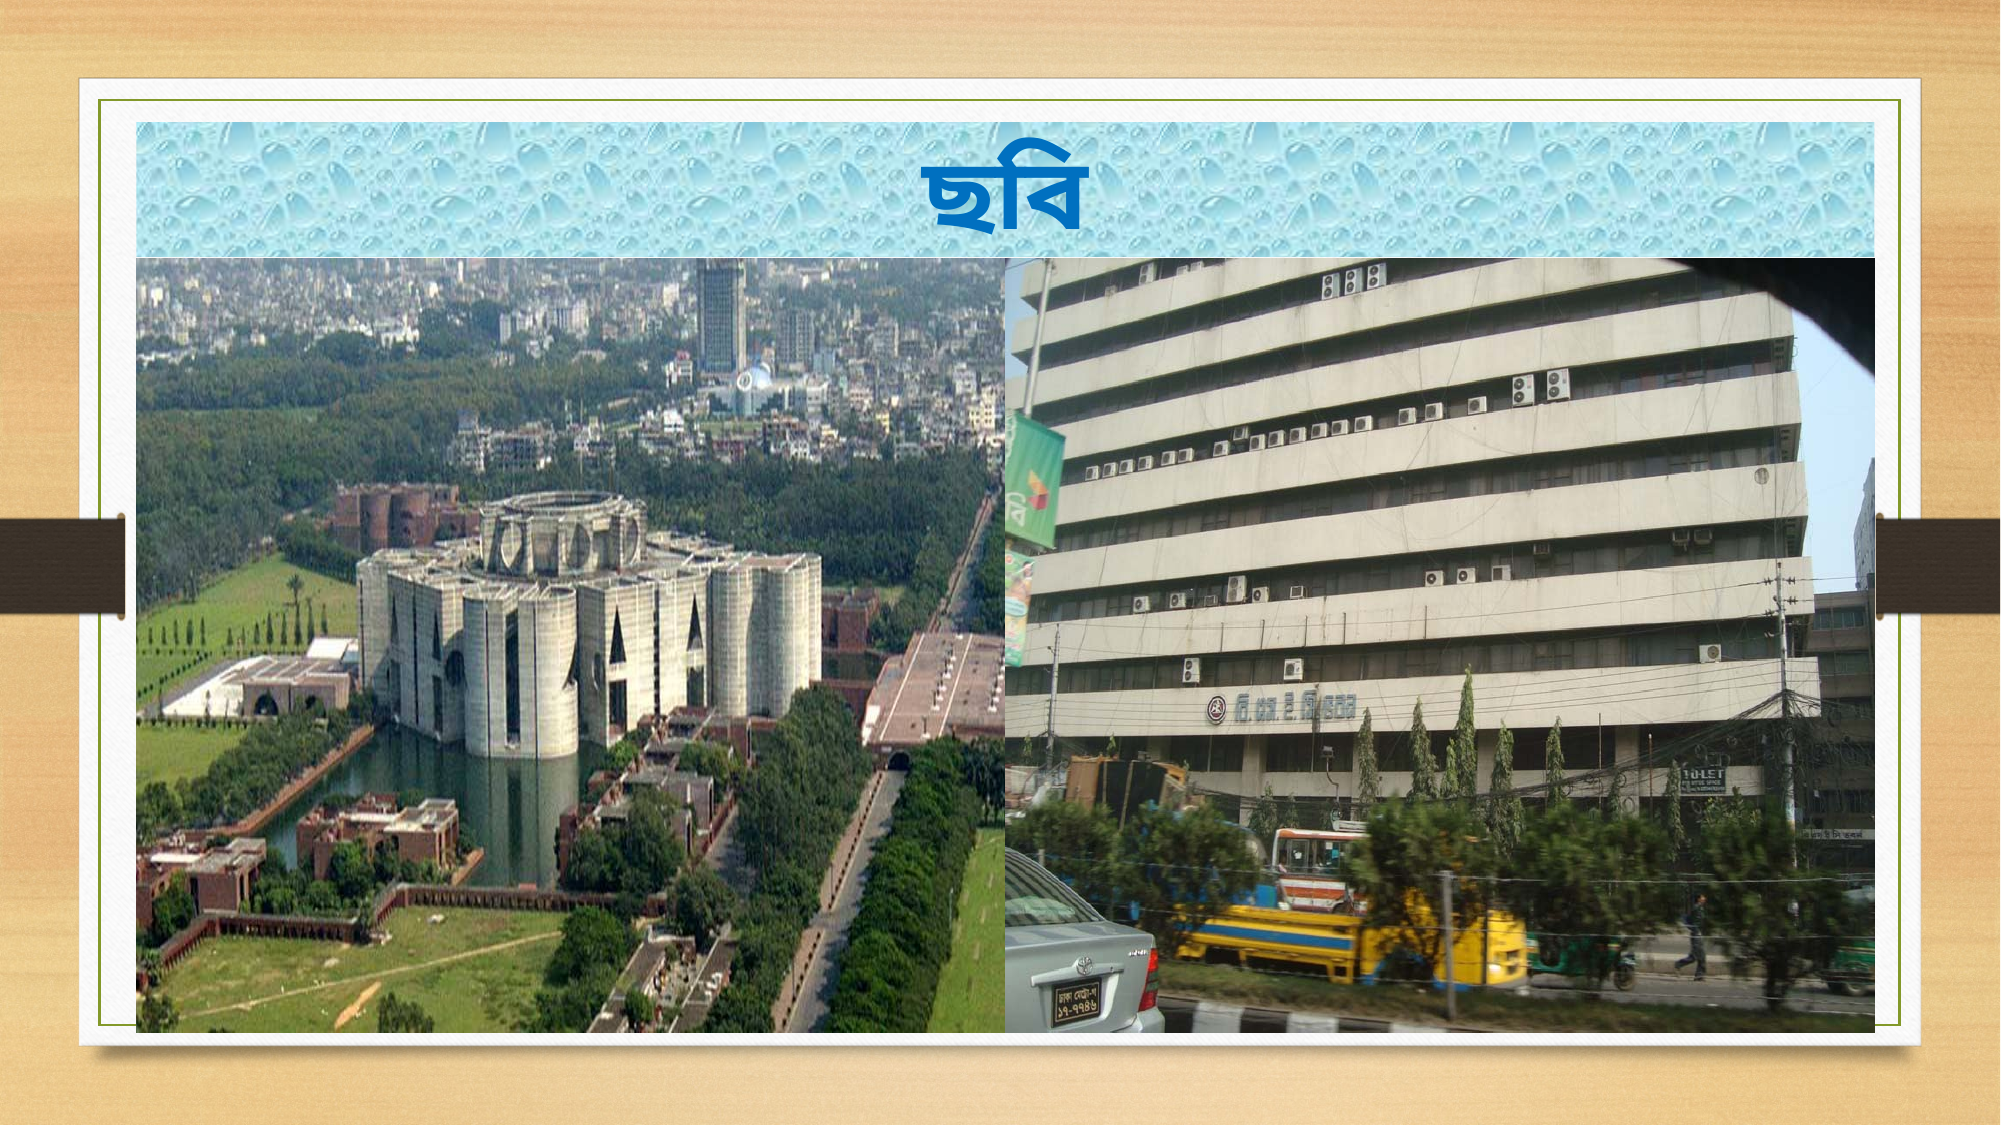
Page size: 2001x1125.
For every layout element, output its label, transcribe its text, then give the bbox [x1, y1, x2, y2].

text_box ছবি [136, 122, 1875, 257]
picture [0, 0, 2001, 1125]
